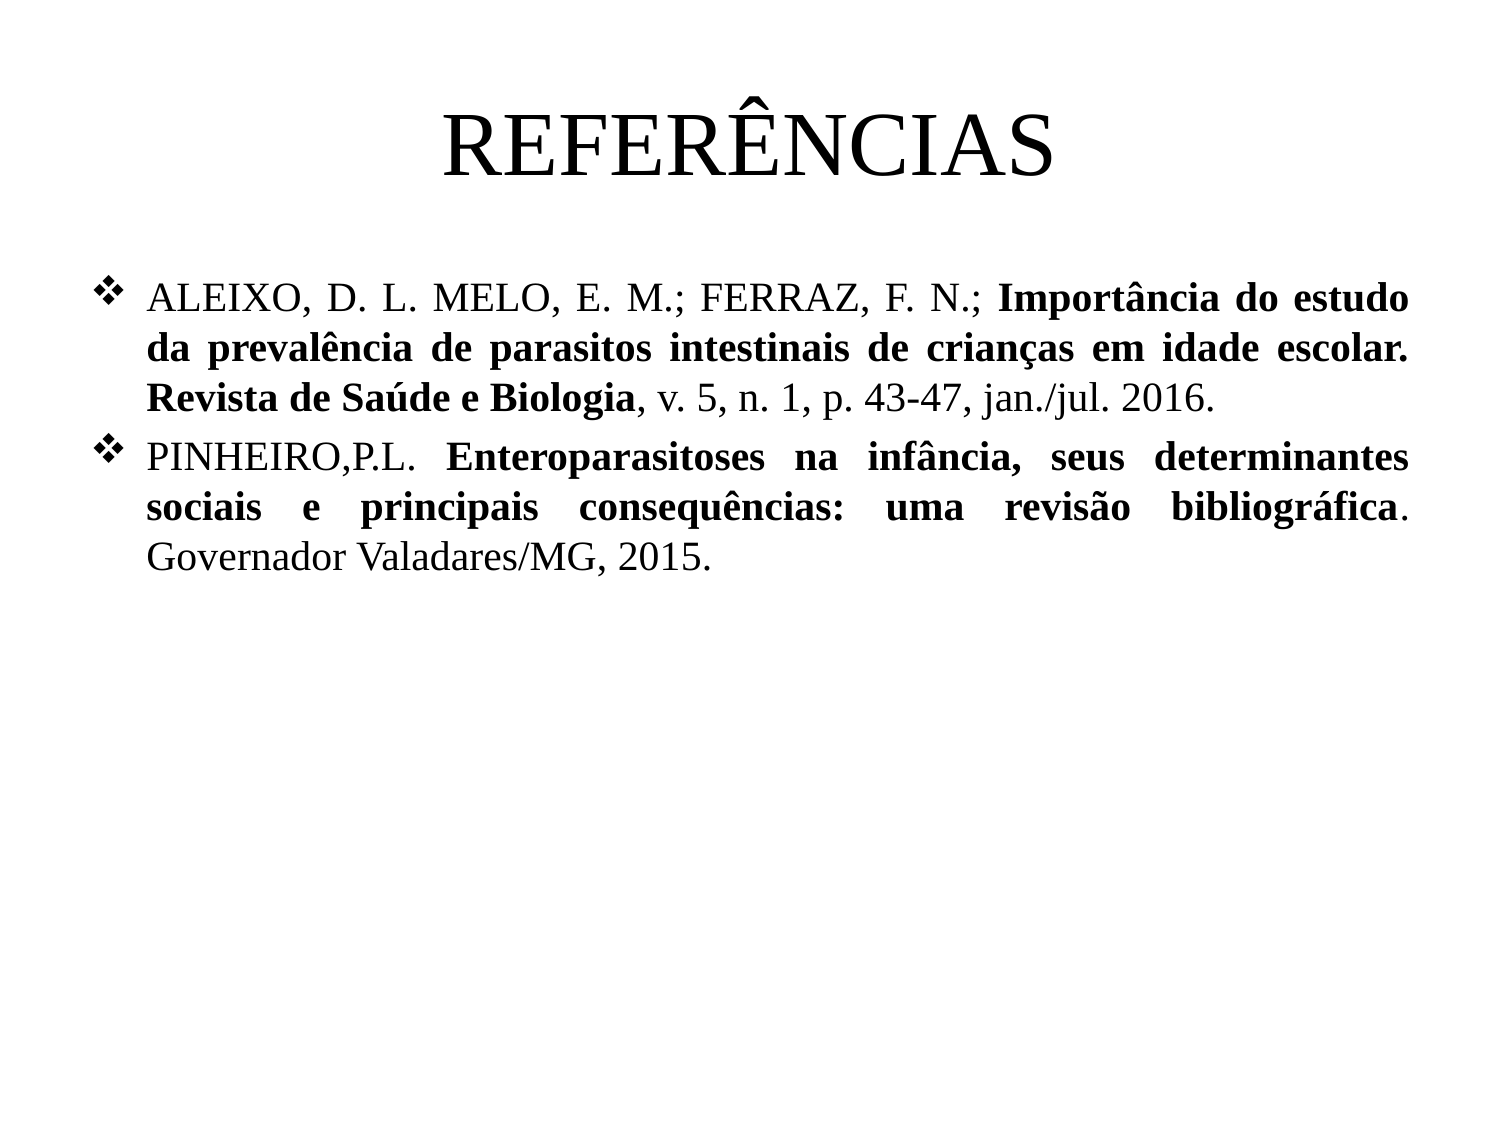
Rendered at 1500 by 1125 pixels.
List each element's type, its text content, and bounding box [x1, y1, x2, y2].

title REFERÊNCIAS [75, 45, 1425, 233]
list ALEIXO, D. L. MELO, E. M.; FERRAZ, F. N.; Importância do estudo da prevalência de parasitos intestinais de crianças em idade escolar. Revista de Saúde e Biologia, v. 5, n. 1, p. 43-47, jan./jul. 2016. PINHEIRO,P.L. Enteroparasitoses na infância, seus determinantes sociais e principais consequências: uma revisão bibliográfica. Governador Valadares/MG, 2015. [75, 262, 1425, 1005]
